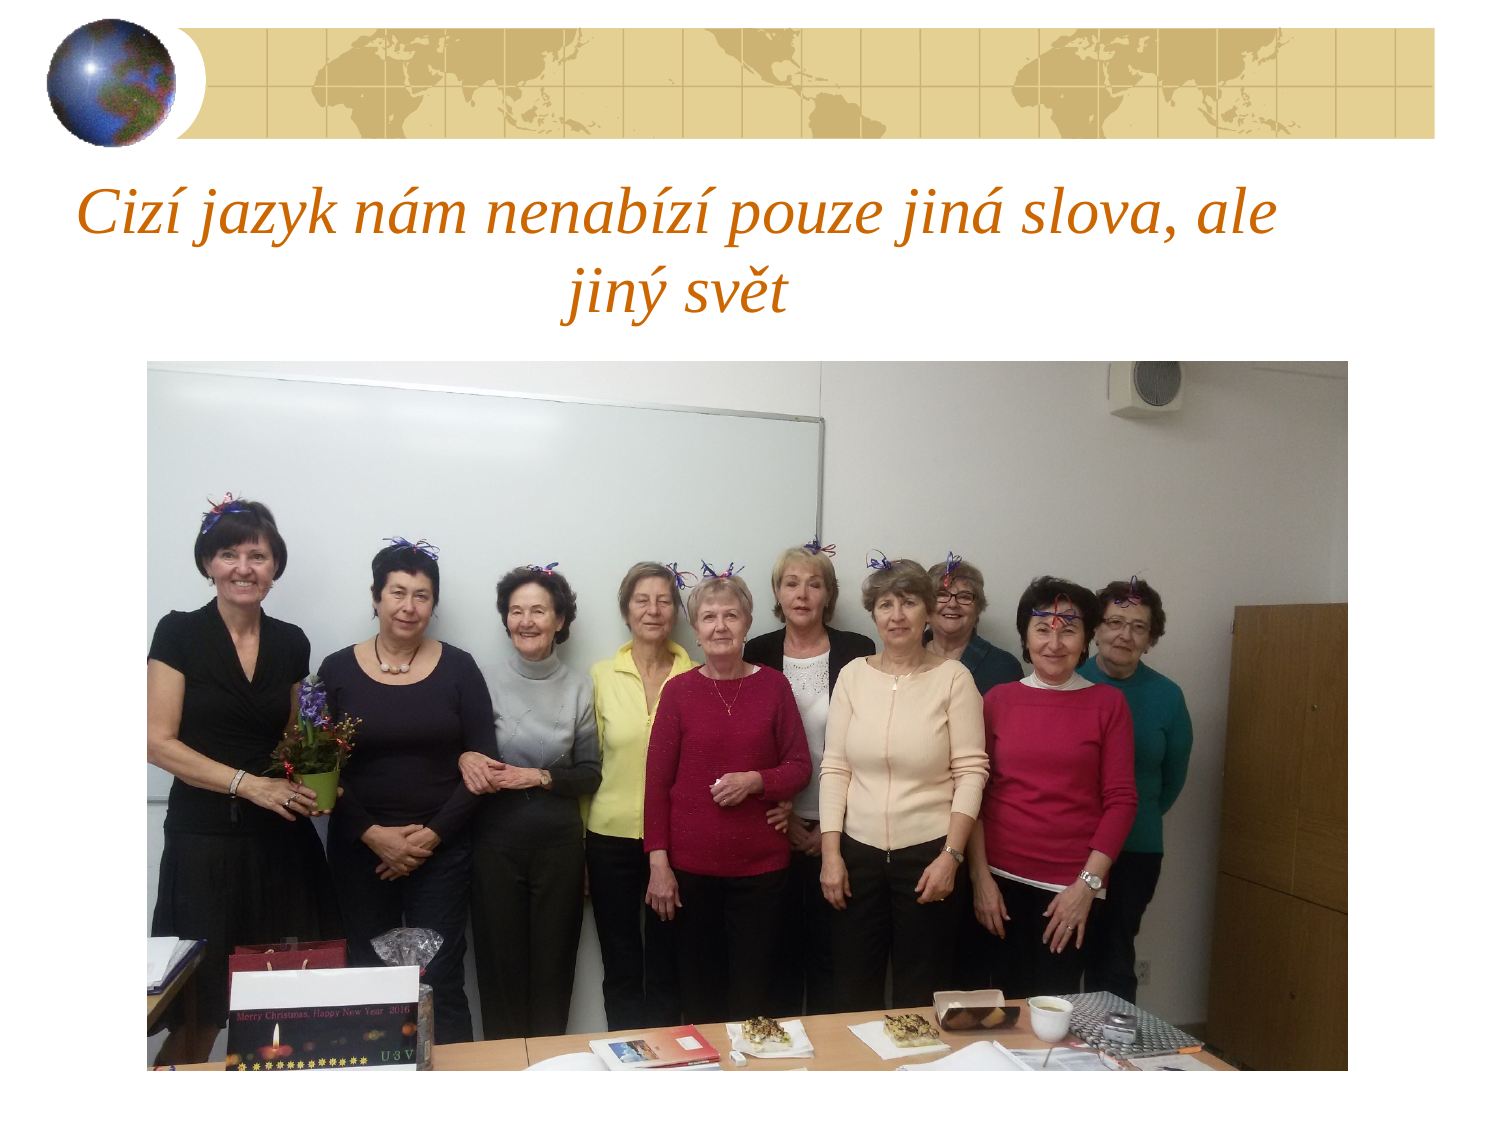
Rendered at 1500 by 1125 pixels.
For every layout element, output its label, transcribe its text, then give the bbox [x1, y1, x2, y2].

title Cizí jazyk nám nenabízí pouze jiná slova, ale jiný svět [40, 152, 1316, 341]
picture [42, 14, 190, 151]
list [147, 361, 1348, 1071]
